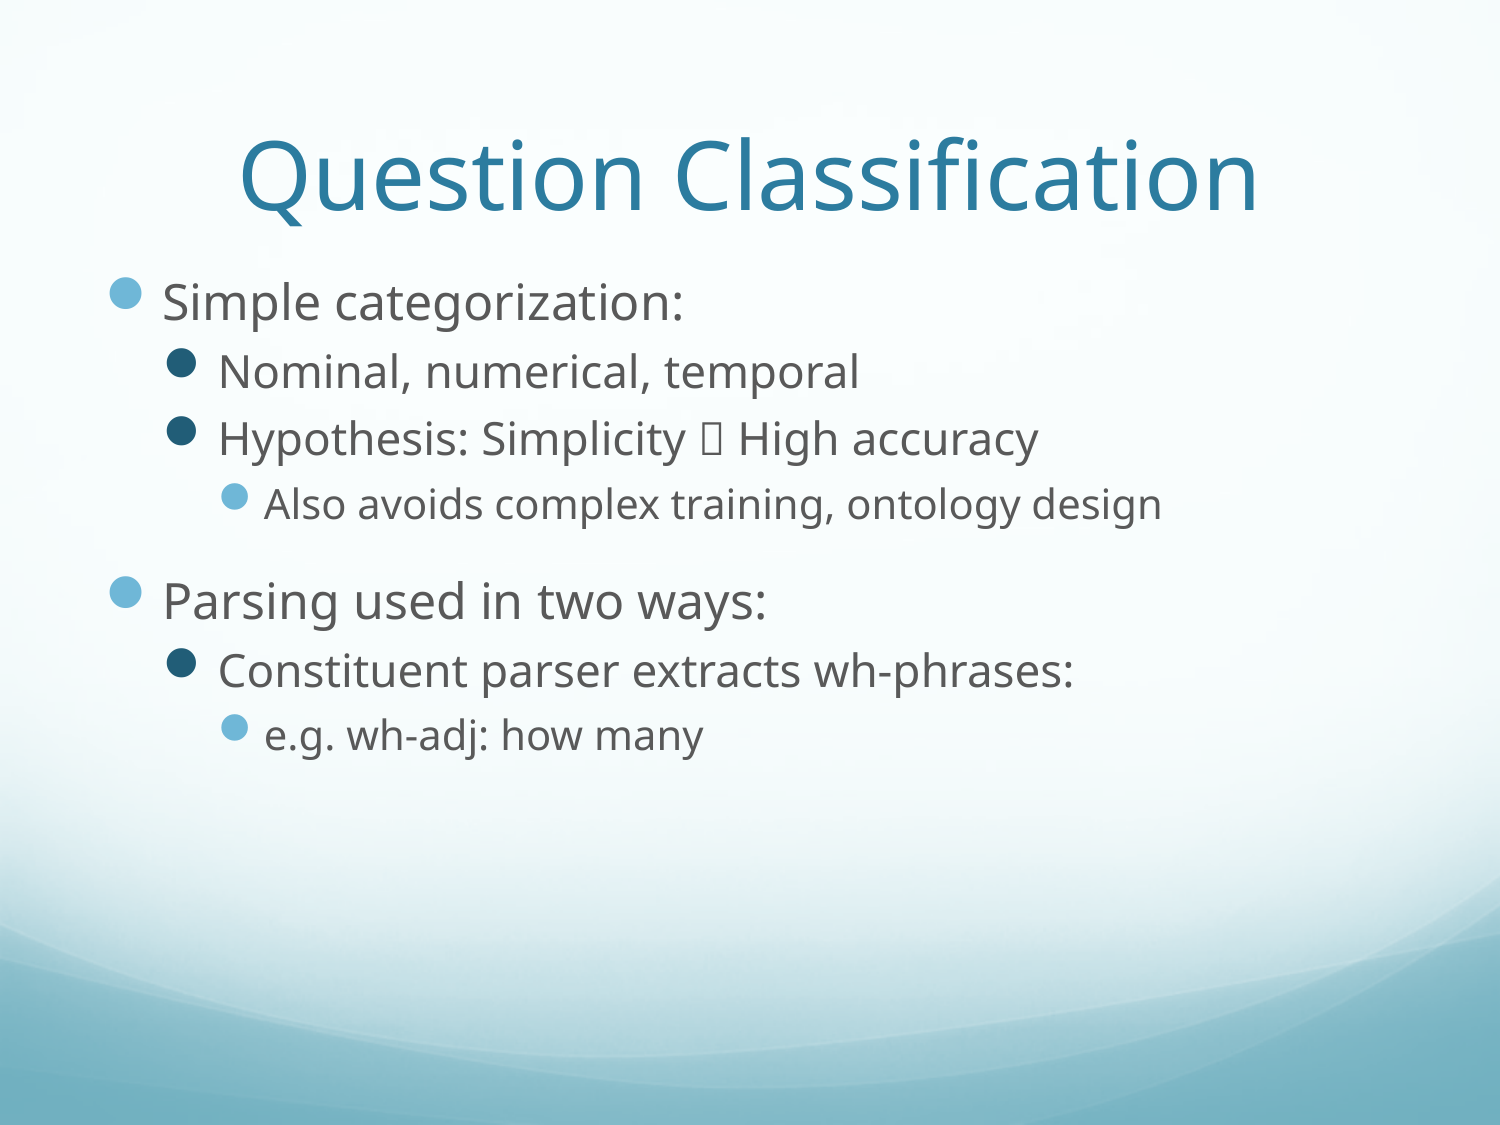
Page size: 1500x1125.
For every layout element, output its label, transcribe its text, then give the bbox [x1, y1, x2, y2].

title Question Classification [90, 17, 1410, 237]
list Simple categorization: Nominal, numerical, temporal Hypothesis: Simplicity  High accuracy Also avoids complex training, ontology design Parsing used in two ways: Constituent parser extracts wh-phrases: e.g. wh-adj: how many [90, 262, 1410, 975]
